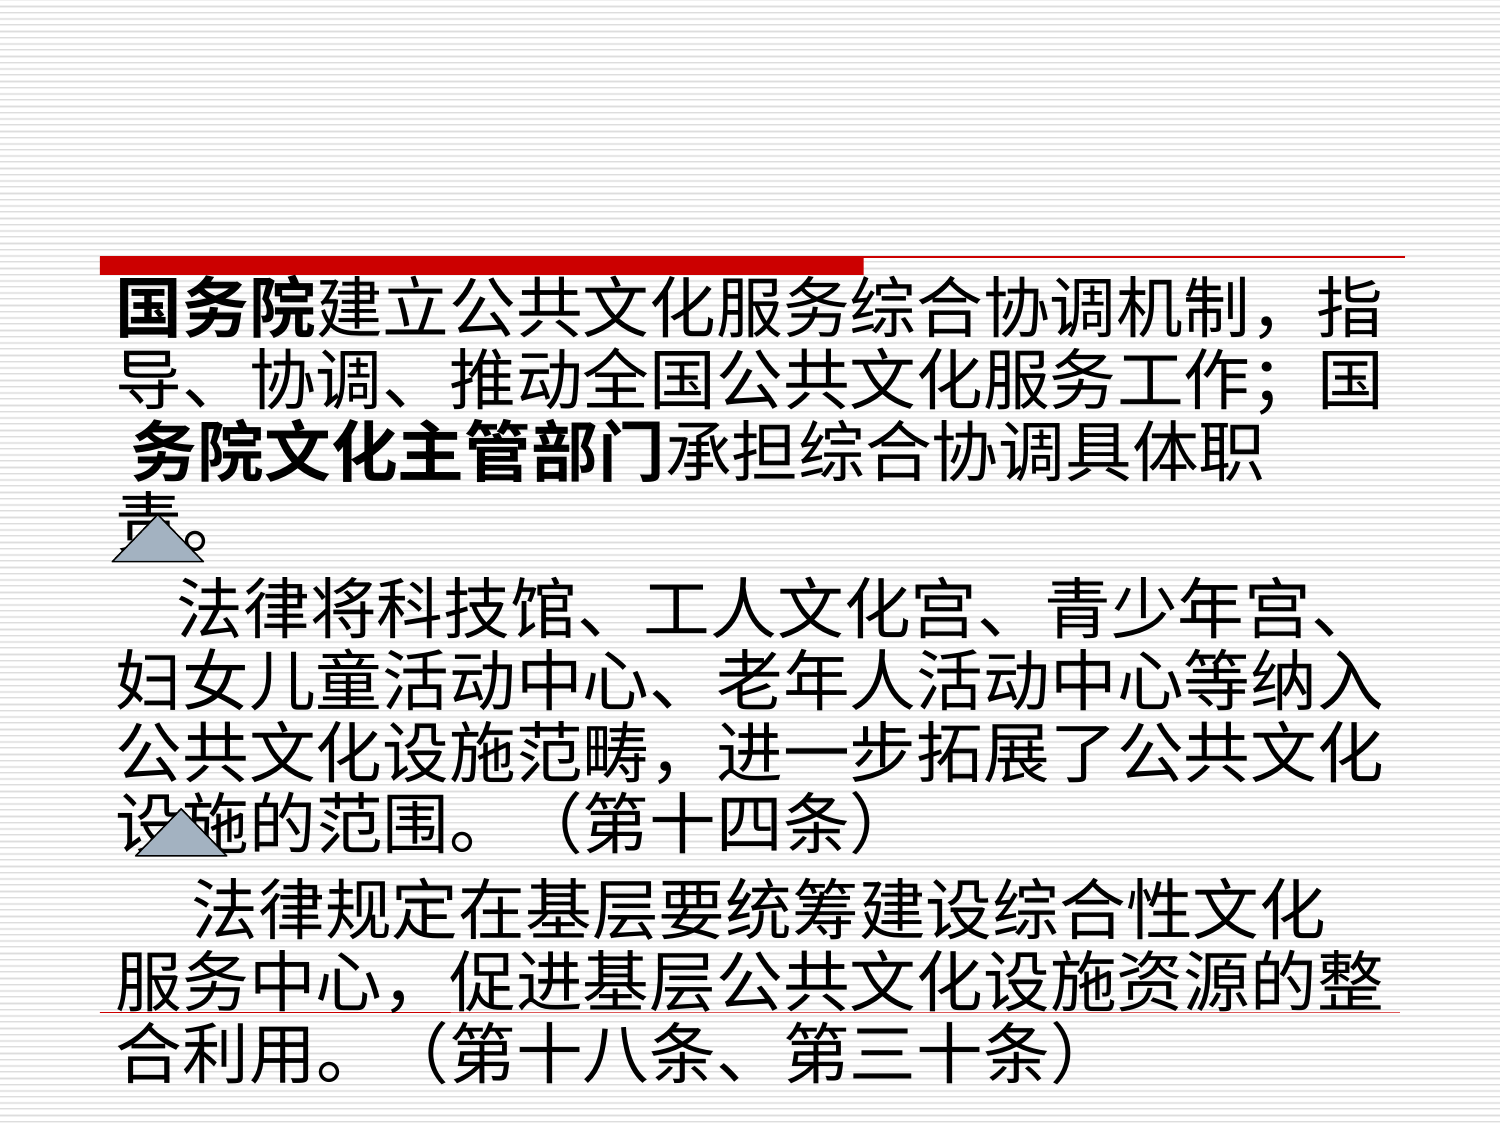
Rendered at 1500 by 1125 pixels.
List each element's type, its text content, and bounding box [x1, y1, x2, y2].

text_box [135, 808, 227, 856]
picture [0, 0, 1500, 1125]
text_box [112, 514, 204, 562]
list 国务院建立公共文化服务综合协调机制，指导、协调、推动全国公共文化服务工作；国 务院文化主管部门承担综合协调具体职责。 法律将科技馆、工人文化宫、青少年宫、妇女儿童活动中心、老年人活动中心等纳入公共文化设施范畴，进一步拓展了公共文化设施的范围。（第十四条） 法律规定在基层要统筹建设综合性文化服务中心，促进基层公共文化设施资源的整合利用。（第十八条、第三十条） [100, 266, 1408, 1012]
